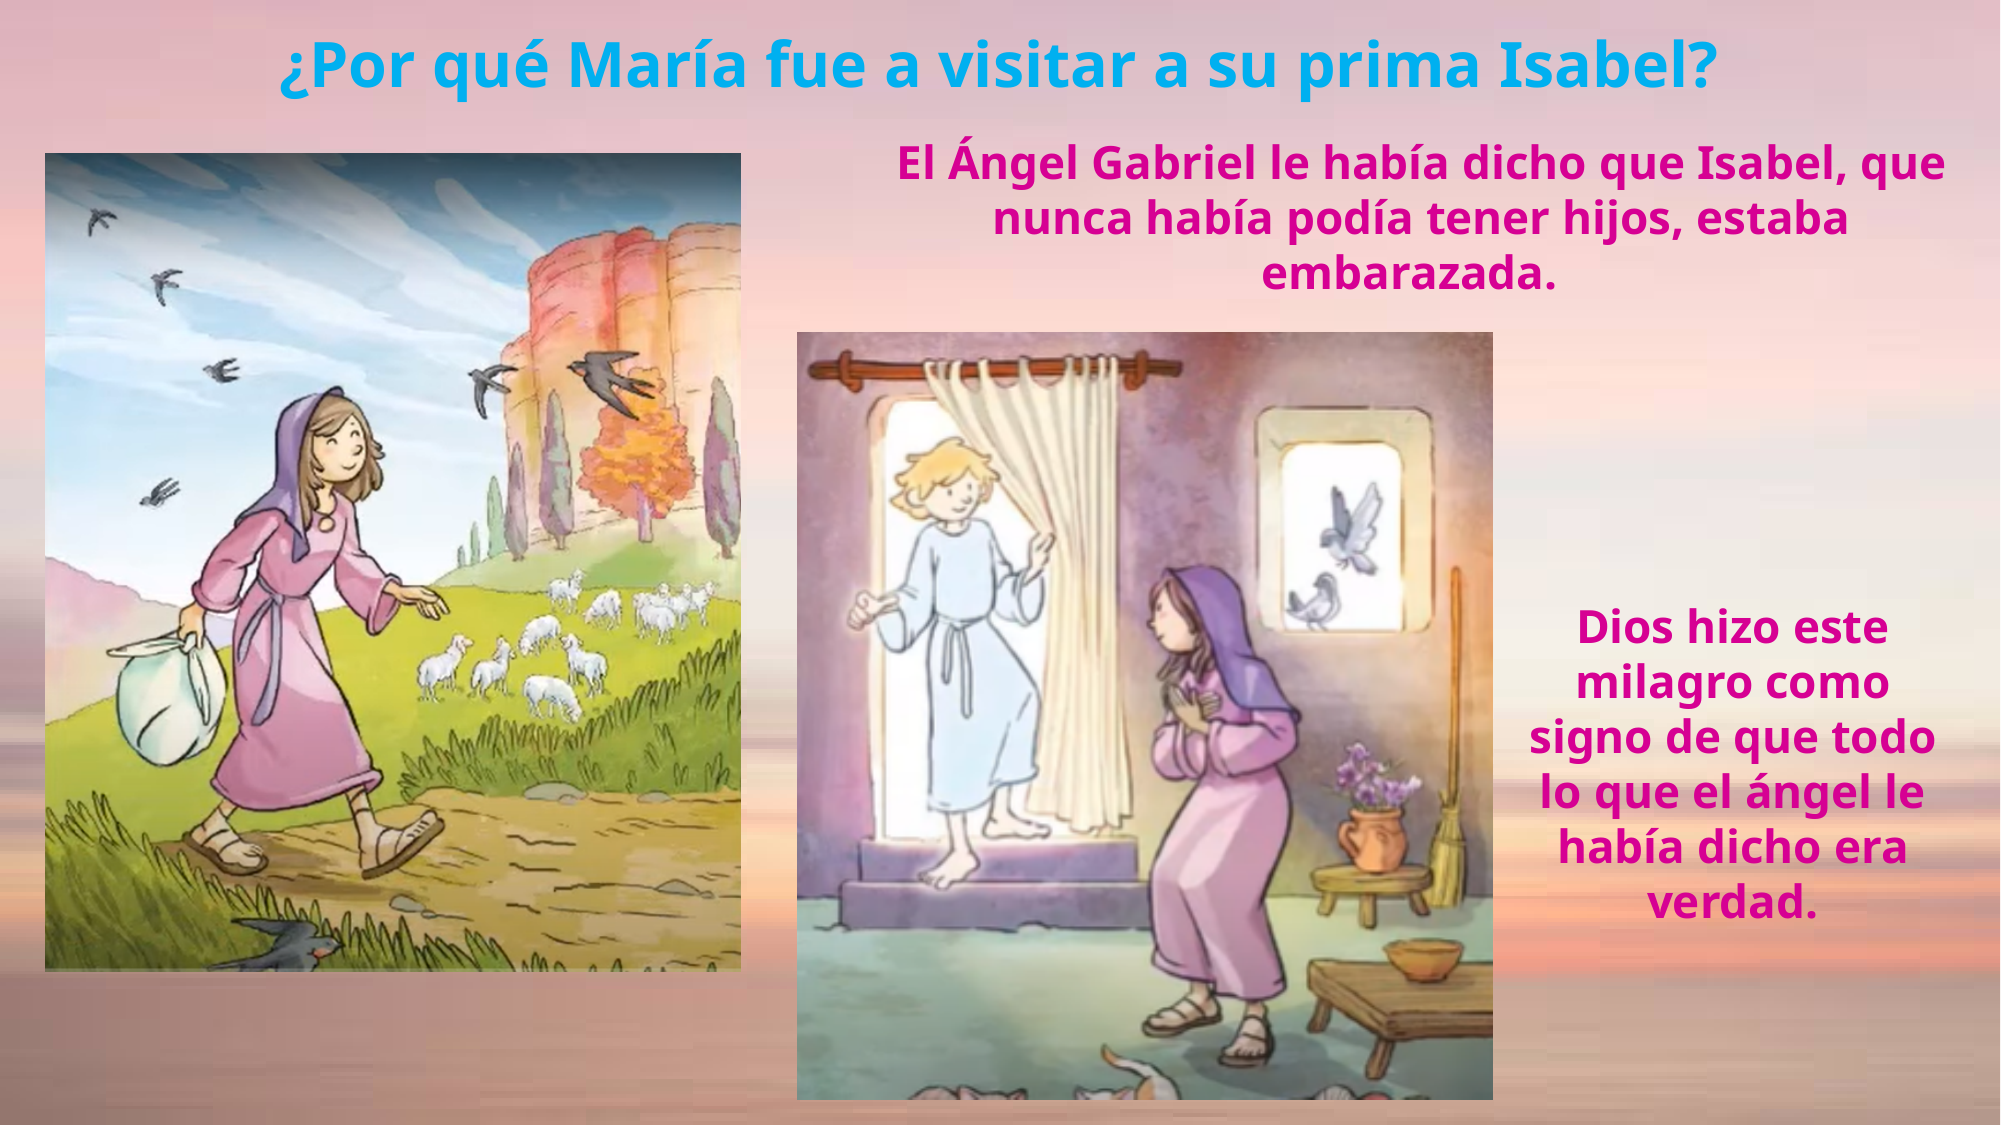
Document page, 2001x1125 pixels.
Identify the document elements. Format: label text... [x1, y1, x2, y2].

text_box Dios hizo este milagro como signo de que todo lo que el ángel le había dicho era verdad. [1511, 590, 1955, 935]
text_box El Ángel Gabriel le había dicho que Isabel, que nunca había podía tener hijos, estaba embarazada. [843, 125, 2000, 306]
title ¿Por qué María fue a visitar a su prima Isabel? [85, 25, 1914, 109]
picture [0, 0, 2001, 1125]
